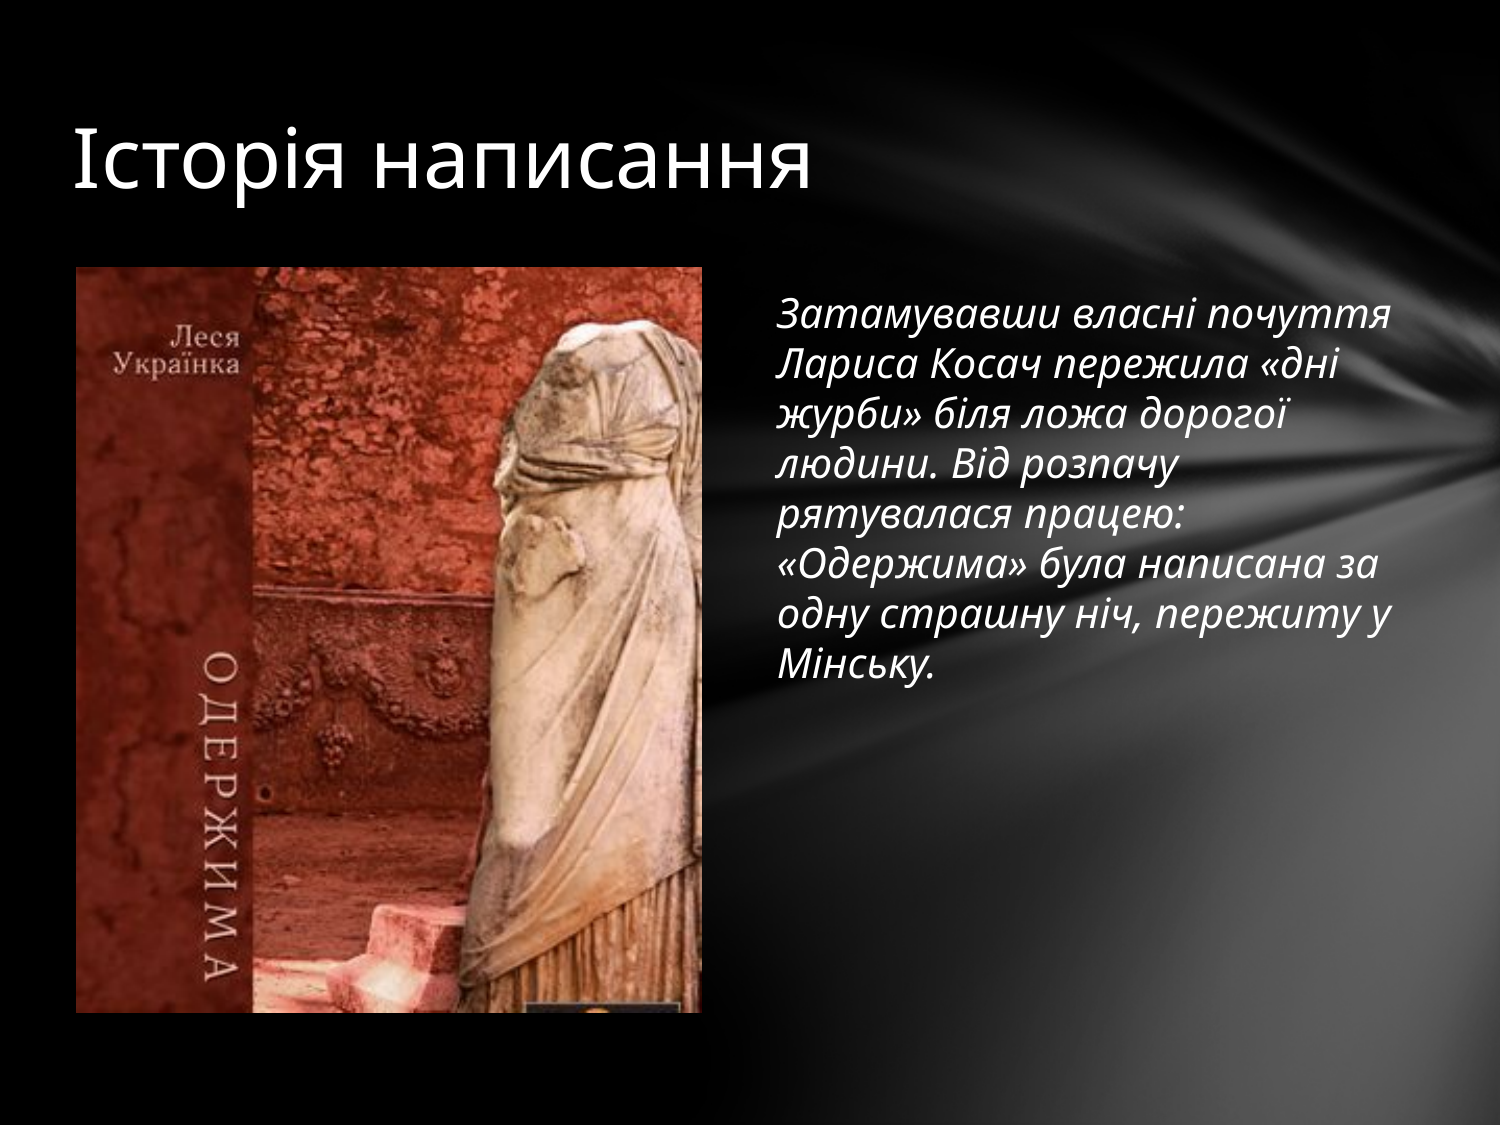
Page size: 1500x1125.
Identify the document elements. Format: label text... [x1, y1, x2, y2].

list Затамувавши власні почуття Лариса Косач пережила «дні журби» біля ложа дорогої людини. Від розпачу рятувалася працею: «Одержима» була написана за одну страшну ніч, пережиту у Мінську. [761, 278, 1425, 917]
title Історія написання [57, 37, 1318, 213]
picture [76, 266, 702, 1014]
